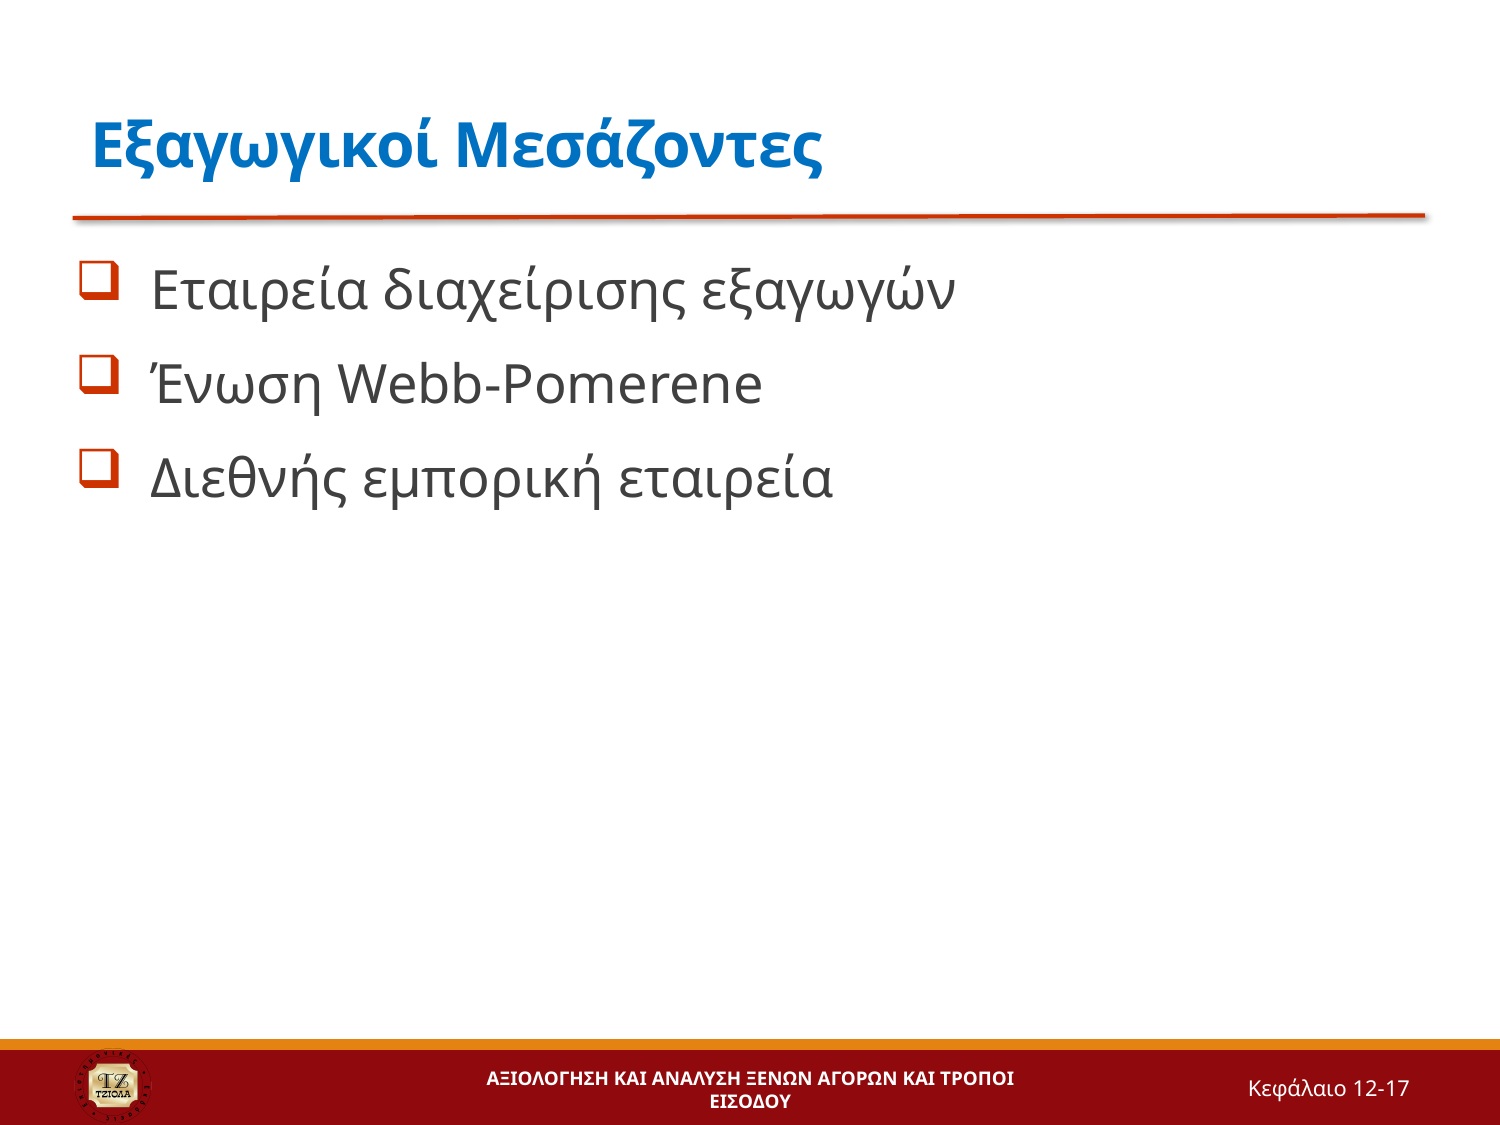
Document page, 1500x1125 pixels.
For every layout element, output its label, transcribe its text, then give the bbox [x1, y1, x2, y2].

title Εξαγωγικοί Μεσάζοντες [75, 38, 1425, 189]
picture [72, 1046, 154, 1125]
list Εταιρεία διαχείρισης εξαγωγών Ένωση Webb-Pomerene Διεθνής εμπορική εταιρεία [75, 247, 1425, 1034]
footer Αξιολογηση και Αναλυση Ξενων Αγορων και Τροποι Εισοδου [453, 1059, 1047, 1120]
slide_number Κεφάλαιο 12-17 [1187, 1059, 1425, 1120]
